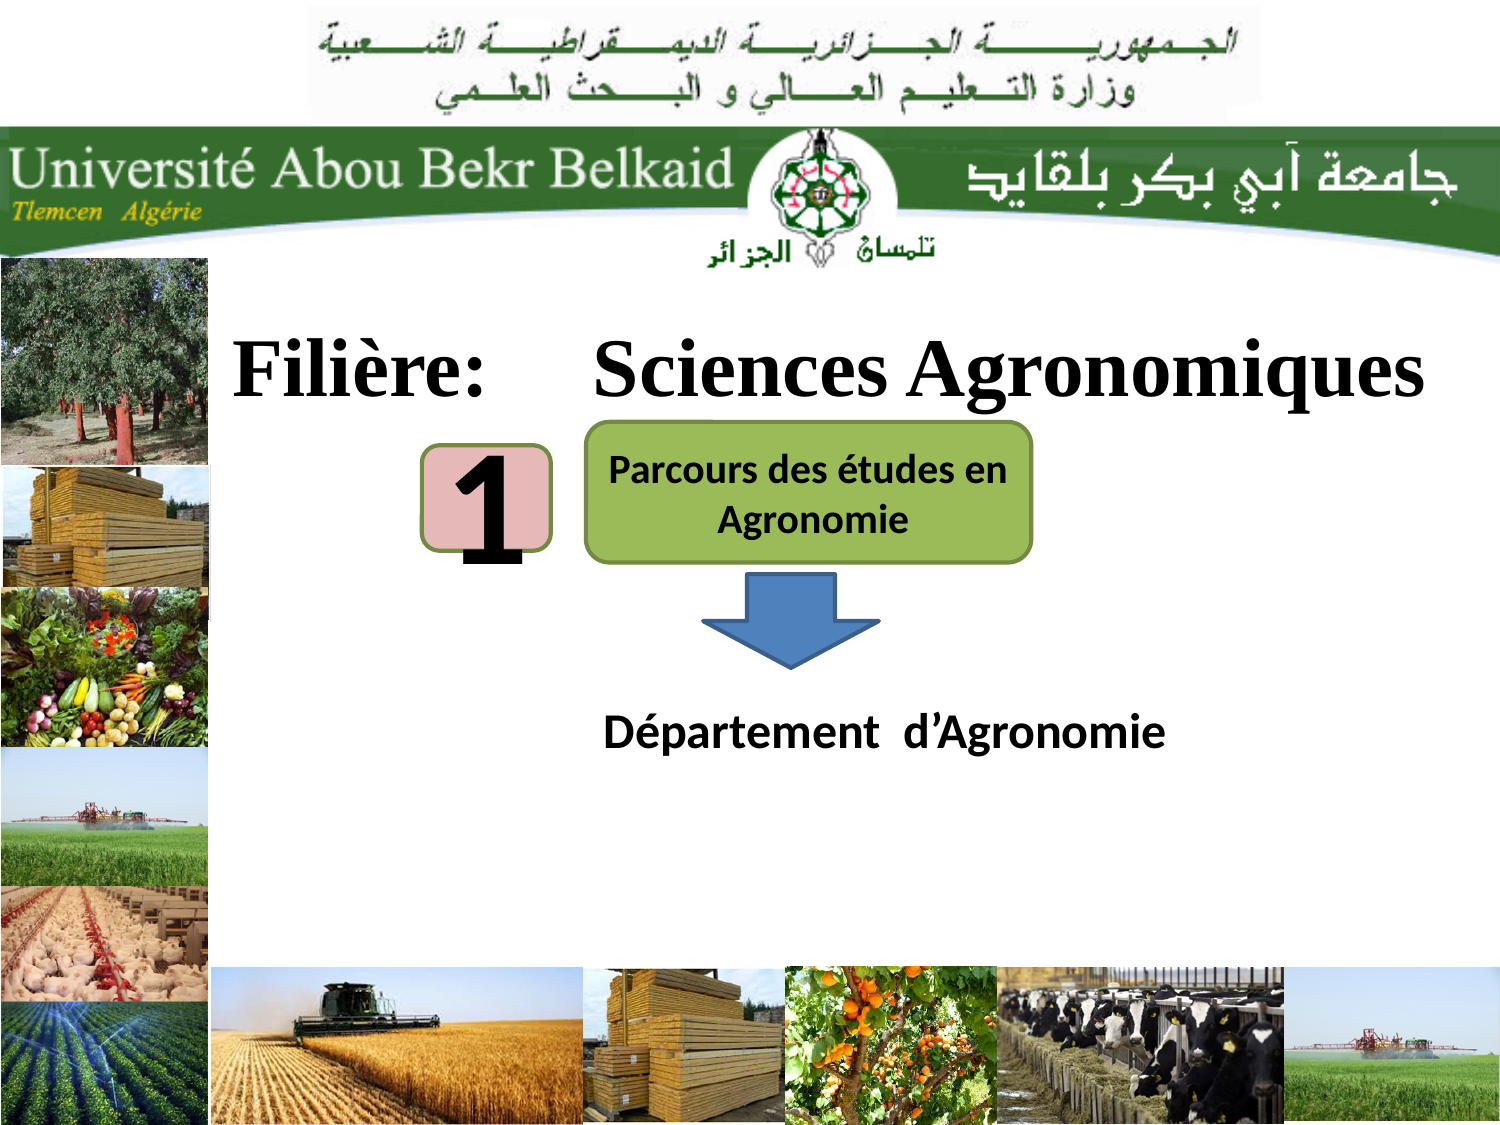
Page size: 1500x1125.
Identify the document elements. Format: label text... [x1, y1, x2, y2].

text_box 1 [419, 443, 553, 553]
text_box Département d’Agronomie [588, 691, 1194, 767]
text_box [701, 572, 881, 670]
text_box Parcours des études en Agronomie [583, 419, 1034, 565]
text_box Filière: Sciences Agronomiques [217, 305, 1443, 421]
picture [0, 0, 1500, 1125]
